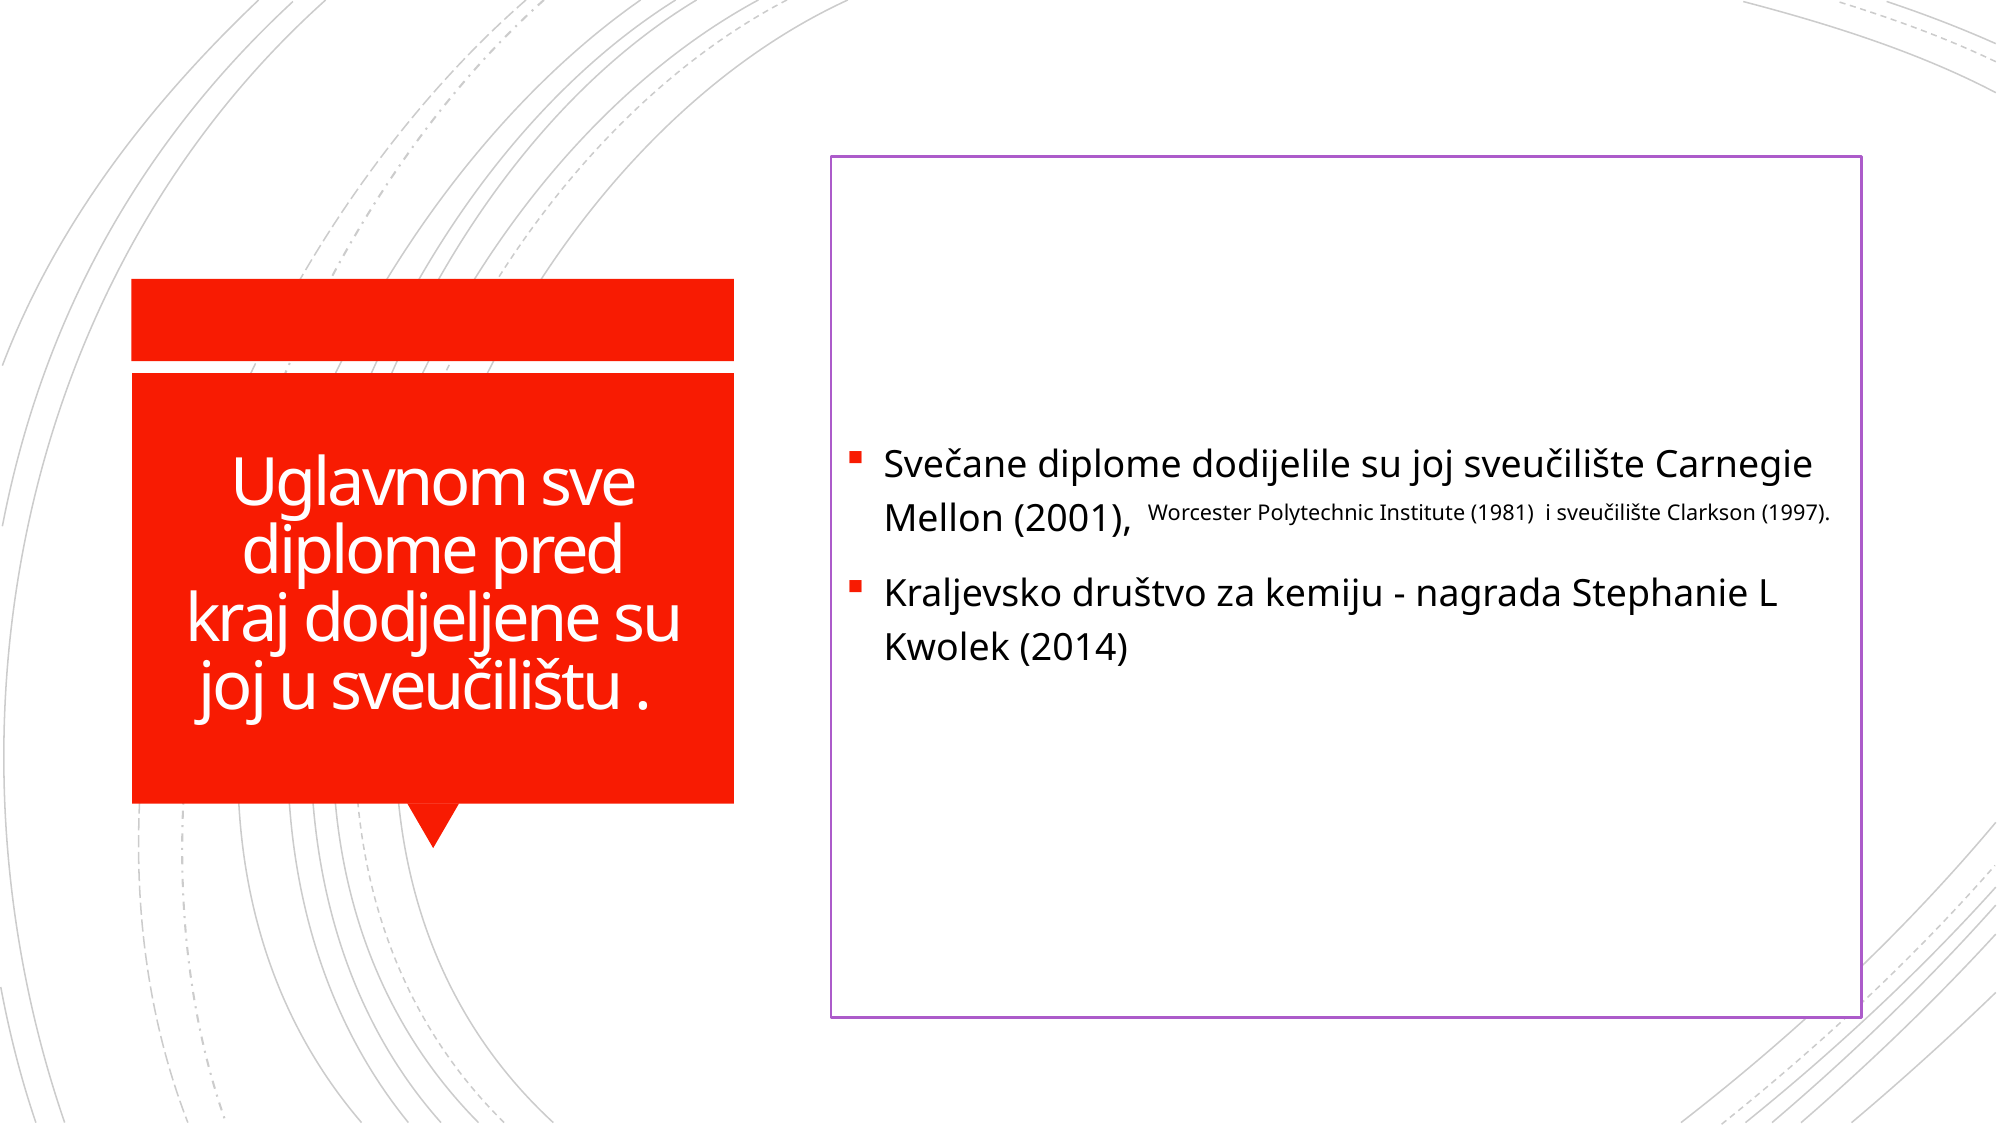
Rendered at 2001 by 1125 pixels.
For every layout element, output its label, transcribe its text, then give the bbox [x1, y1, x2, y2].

list Svečane diplome dodijelile su joj sveučilište Carnegie Mellon (2001), Worcester Polytechnic Institute (1981) i sveučilište Clarkson (1997). Kraljevsko društvo za kemiju - nagrada Stephanie L Kwolek (2014) [830, 155, 1863, 1019]
title Uglavnom sve diplome pred kraj dodjeljene su joj u sveučilištu . [145, 385, 720, 789]
